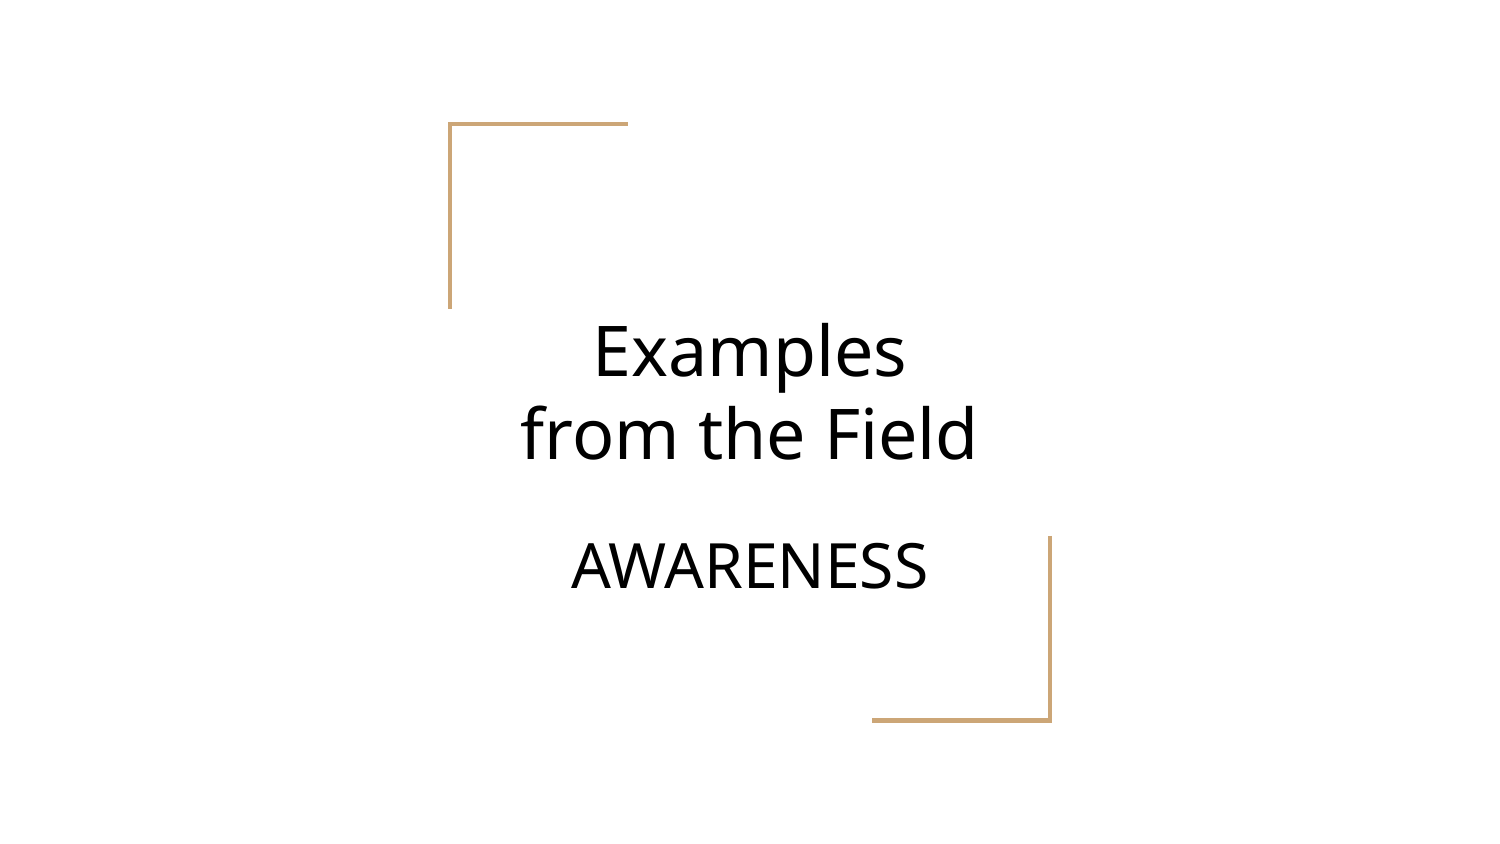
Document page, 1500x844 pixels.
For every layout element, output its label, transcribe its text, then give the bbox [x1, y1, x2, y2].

subtitle AWARENESS [499, 511, 1001, 627]
title Examples from the Field [499, 236, 1001, 490]
